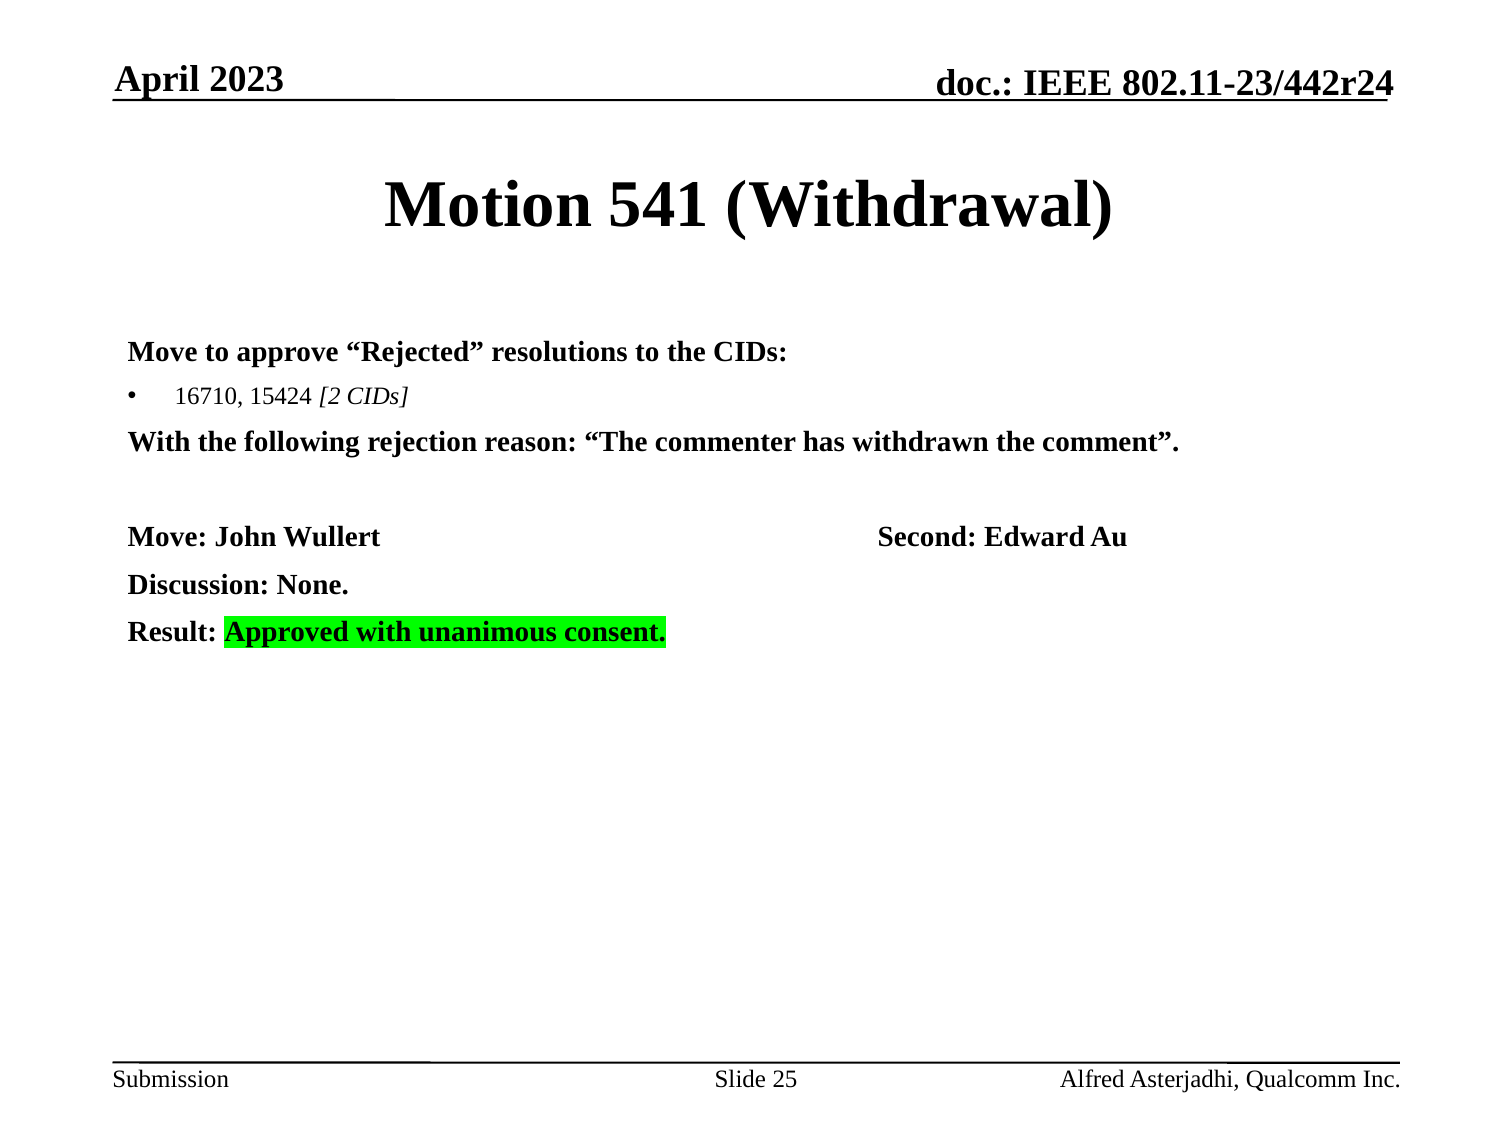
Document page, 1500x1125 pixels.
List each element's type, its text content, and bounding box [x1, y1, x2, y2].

footer Alfred Asterjadhi, Qualcomm Inc. [878, 1061, 1402, 1093]
slide_number Slide 25 [712, 1061, 800, 1123]
title Motion 541 (Withdrawal) [112, 112, 1388, 288]
list Move to approve “Rejected” resolutions to the CIDs: 16710, 15424 [2 CIDs] With the following rejection reason: “The commenter has withdrawn the comment”. Move: John Wullert Second: Edward Au Discussion: None. Result: Approved with unanimous consent. [112, 324, 1388, 1063]
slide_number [114, 54, 423, 100]
